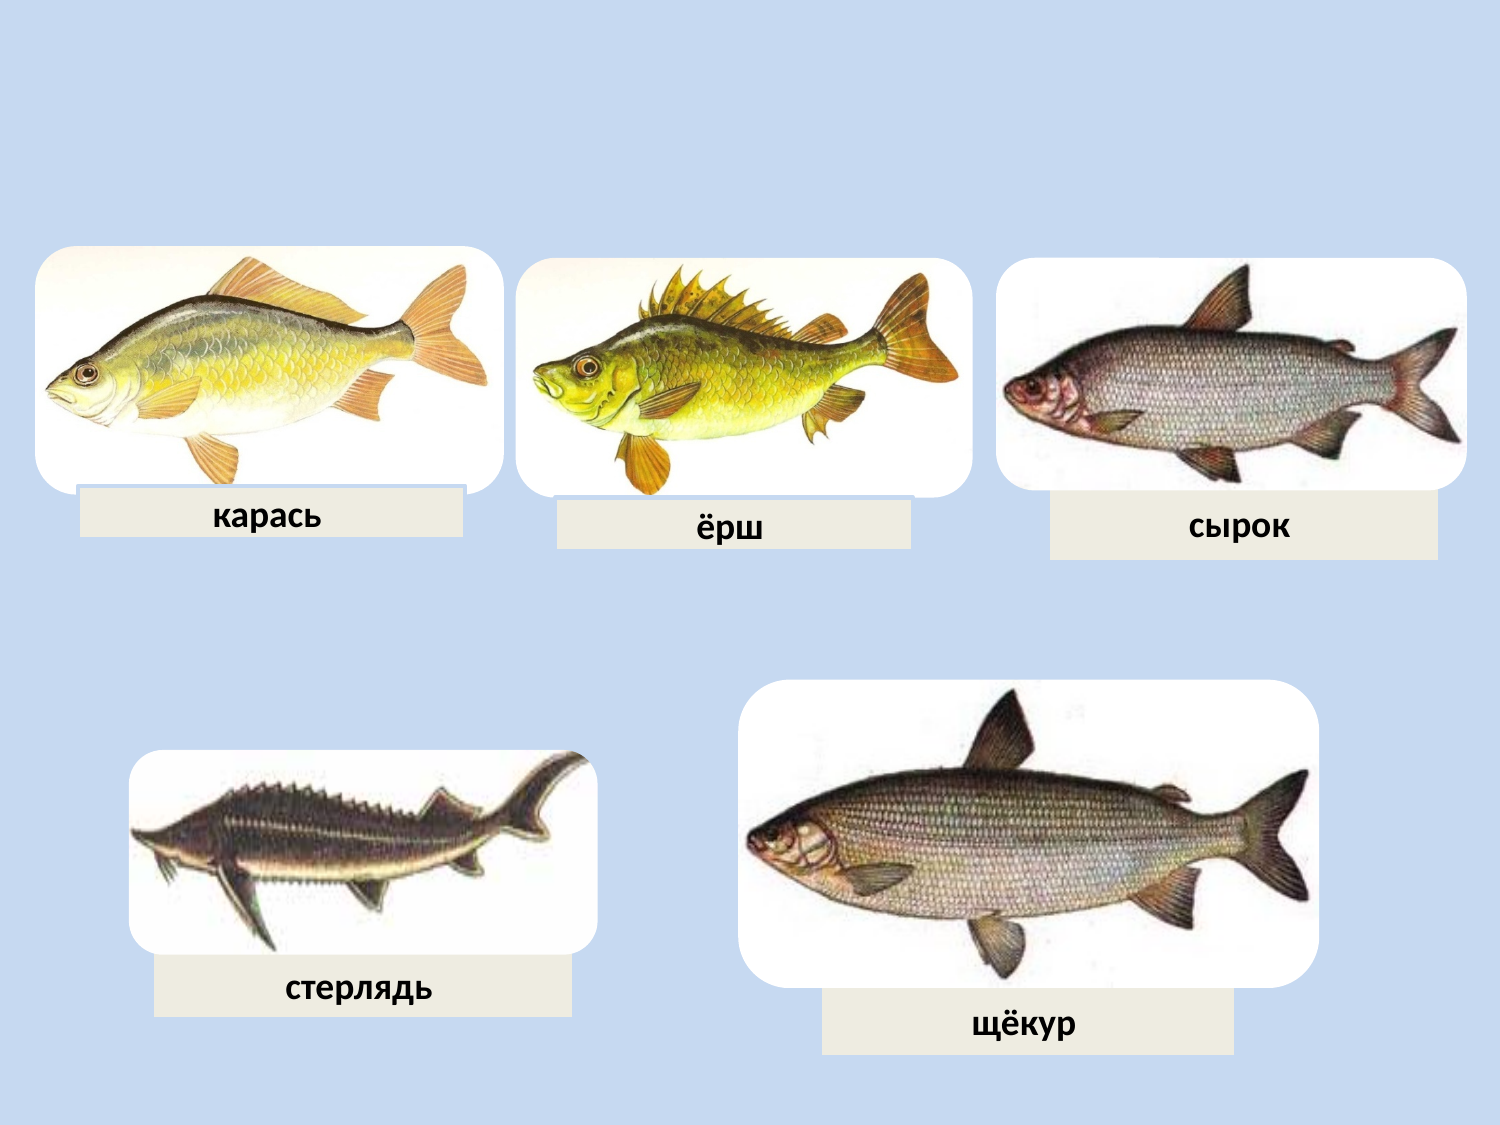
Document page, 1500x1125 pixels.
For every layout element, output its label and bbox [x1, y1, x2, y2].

text_box [737, 679, 1320, 1058]
text_box [34, 245, 505, 540]
text_box [515, 257, 973, 552]
text_box [995, 257, 1468, 563]
text_box [128, 749, 598, 1020]
